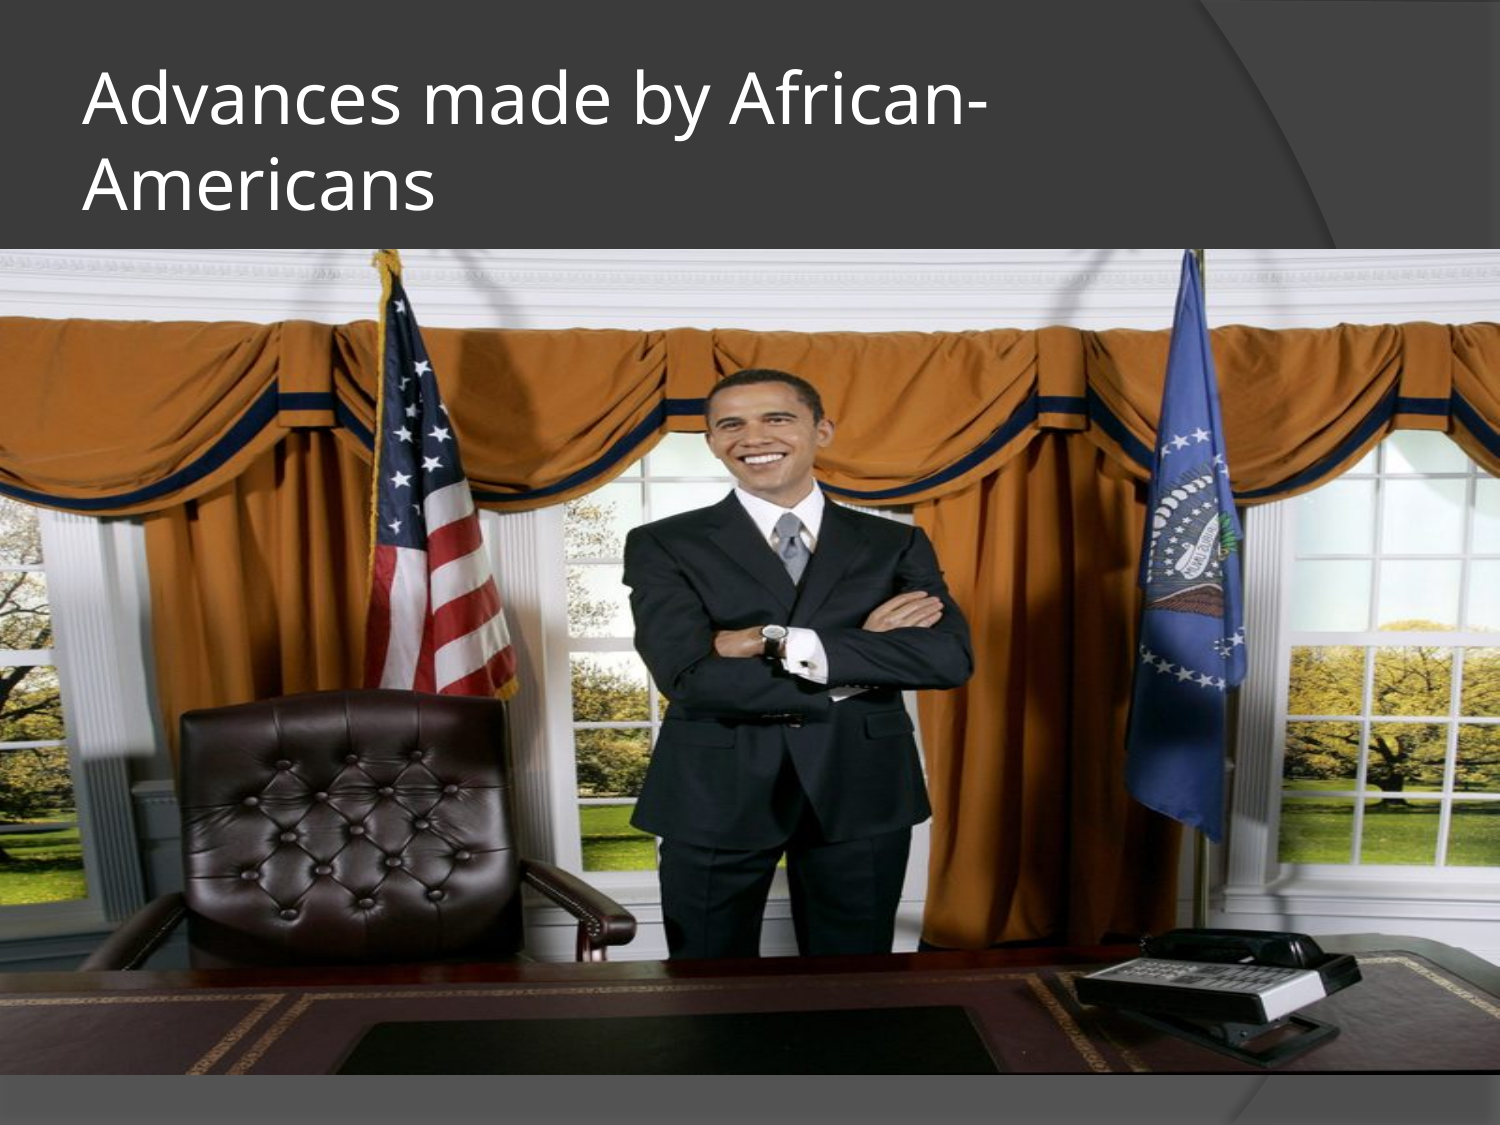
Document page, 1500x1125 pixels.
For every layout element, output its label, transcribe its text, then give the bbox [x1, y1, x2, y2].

title Advances made by African-Americans [75, 45, 1300, 233]
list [0, 249, 1500, 1076]
